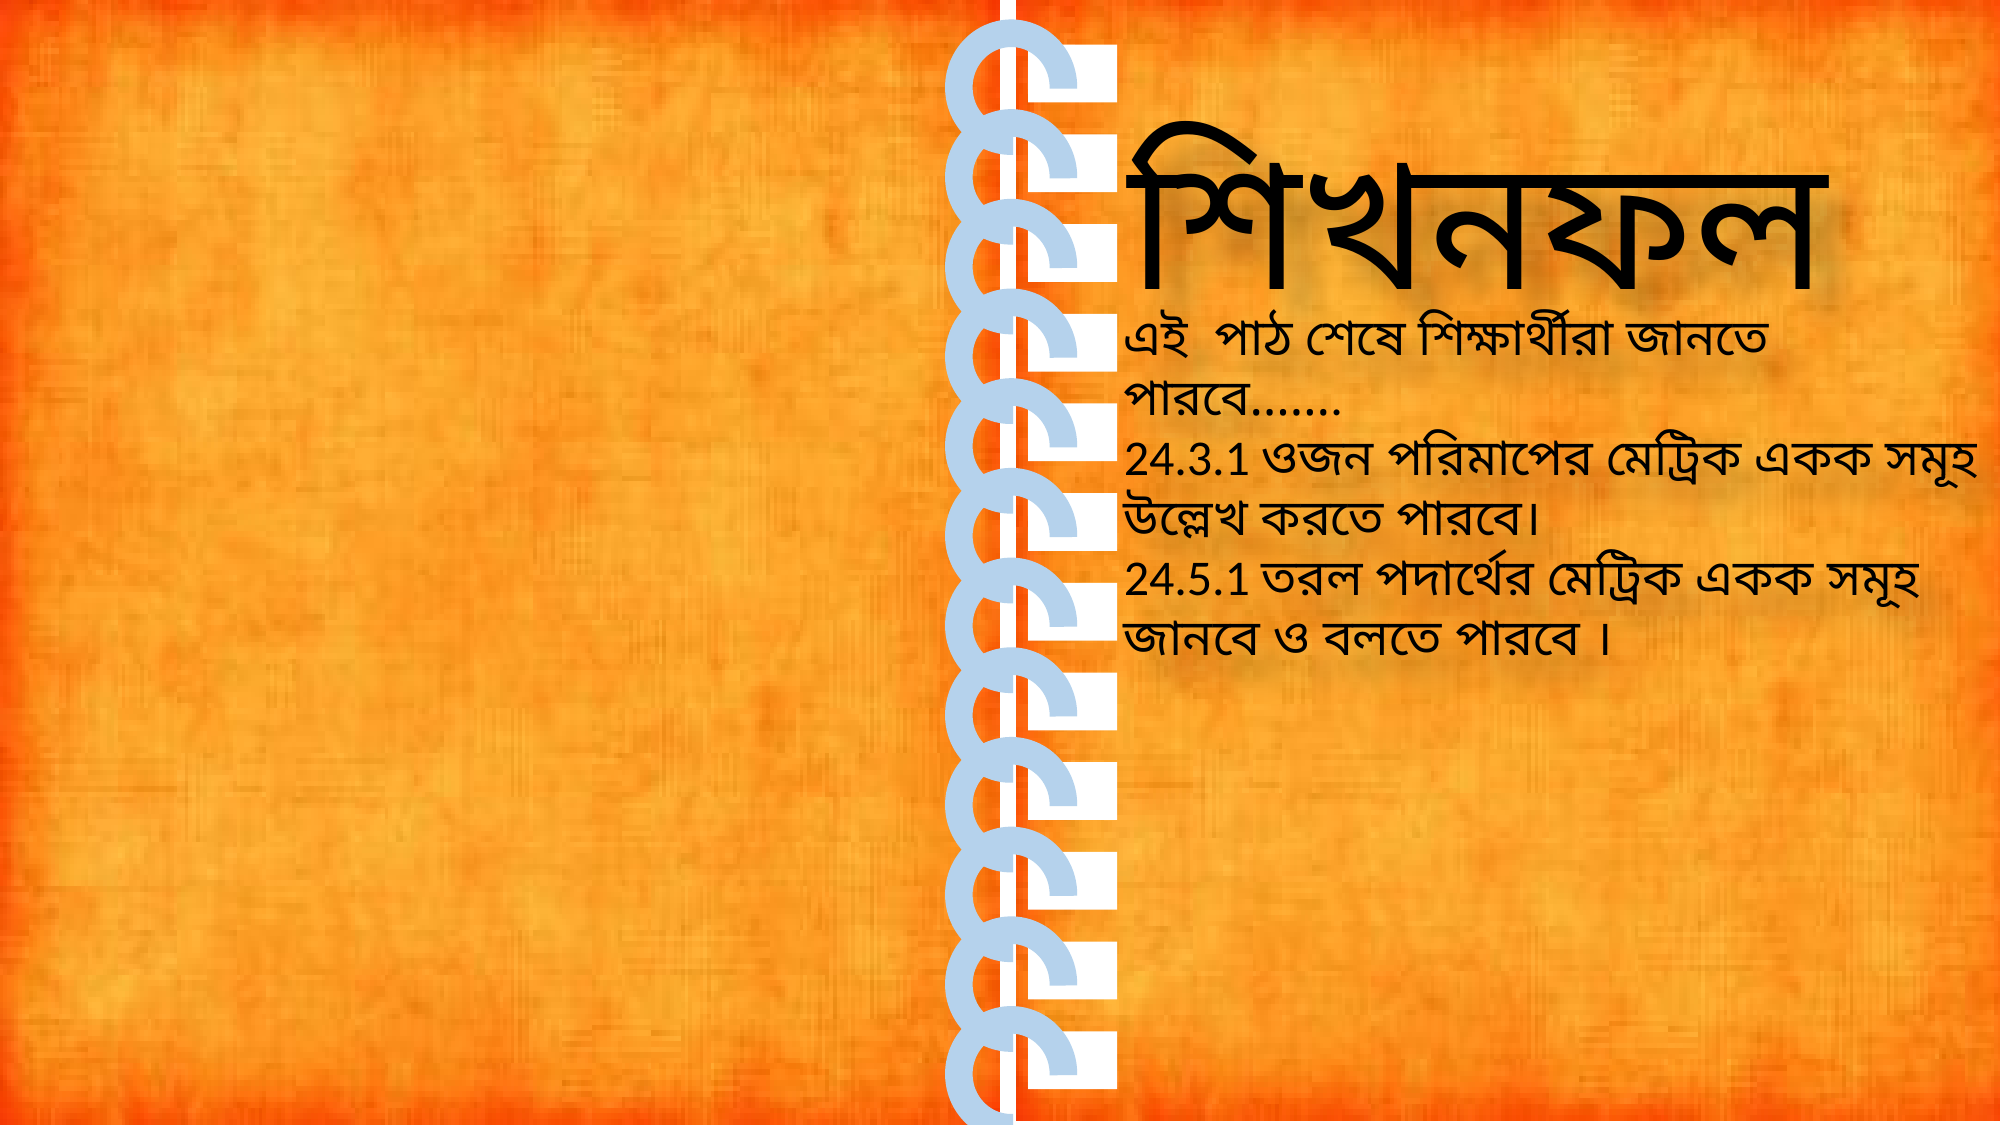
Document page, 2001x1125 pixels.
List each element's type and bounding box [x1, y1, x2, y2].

text_box [958, 33, 1118, 1125]
text_box [0, 0, 2000, 1125]
